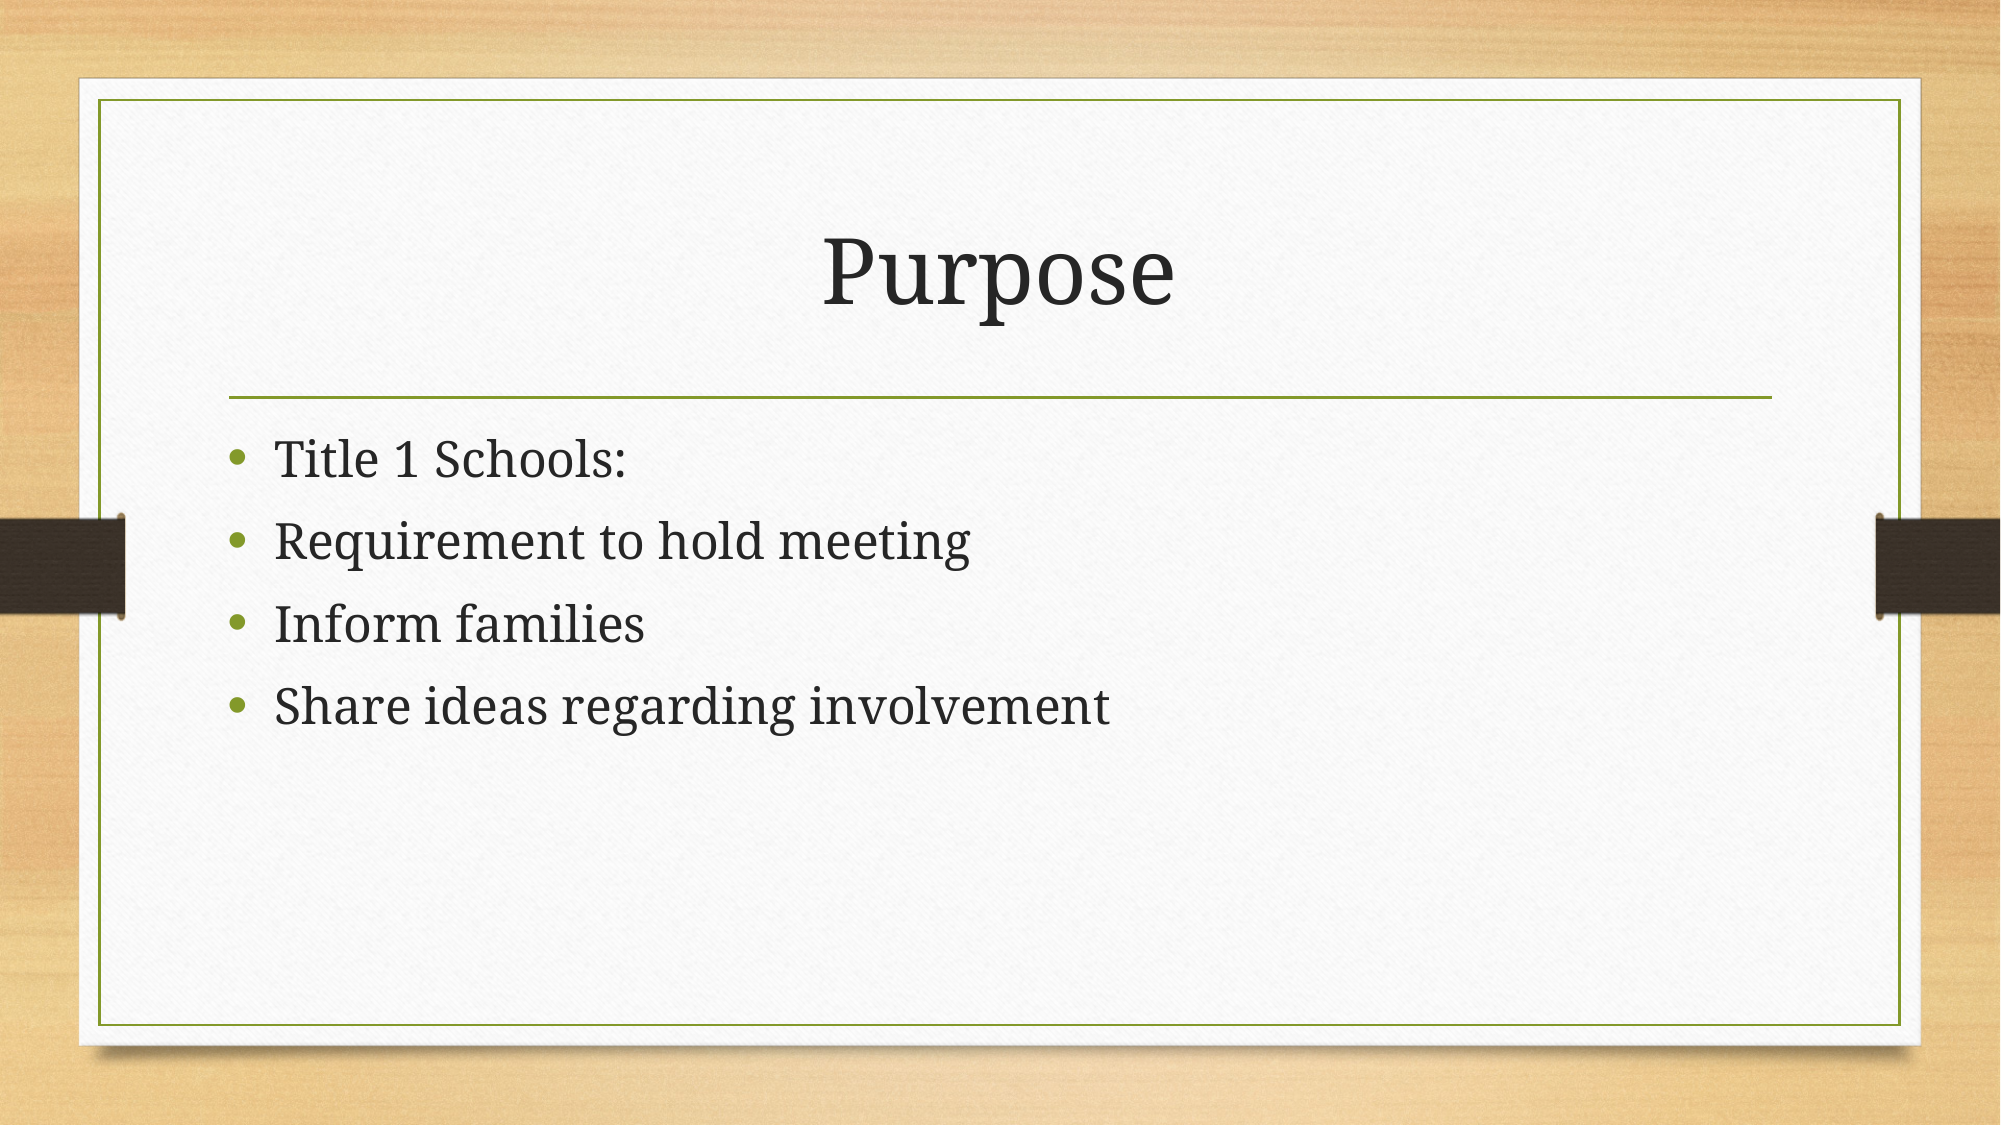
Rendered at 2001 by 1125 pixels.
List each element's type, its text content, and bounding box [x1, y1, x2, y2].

picture [0, 0, 2001, 1125]
list Title 1 Schools: Requirement to hold meeting Inform families Share ideas regarding involvement [212, 419, 1788, 964]
title Purpose [212, 161, 1788, 375]
